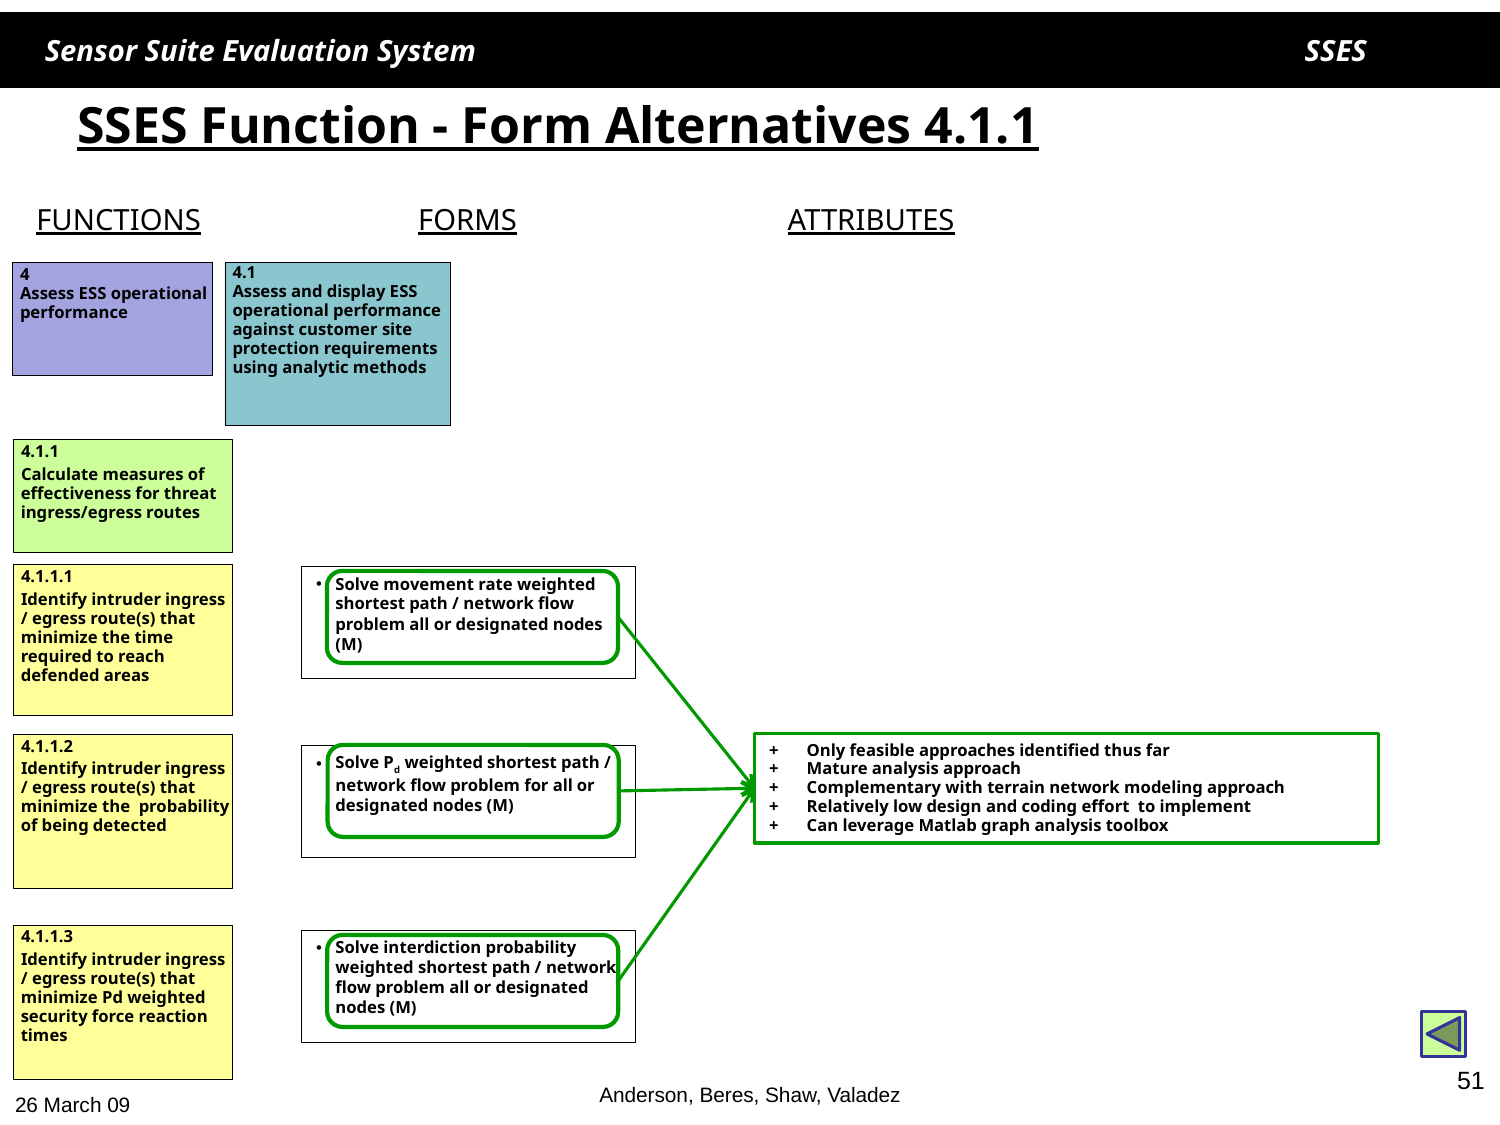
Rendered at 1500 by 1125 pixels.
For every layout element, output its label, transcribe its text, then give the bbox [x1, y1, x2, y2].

text_box [325, 742, 612, 840]
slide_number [0, 1084, 236, 1125]
text_box Solve Pd weighted shortest path / network flow problem for all or designated nodes (M) [301, 744, 612, 858]
text_box Solve movement rate weighted shortest path / network flow problem all or designated nodes (M) [301, 565, 636, 679]
footer Anderson, Beres, Shaw, Valadez [472, 1061, 1028, 1115]
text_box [617, 798, 755, 982]
text_box 4.1.1.1 Identify intruder ingress / egress route(s) that minimize the time required to reach defended areas [11, 563, 235, 718]
title SSES Function - Form Alternatives 4.1.1 [61, 73, 1413, 174]
text_box 4 Assess ESS operational performance [12, 262, 213, 375]
text_box [1420, 1009, 1467, 1059]
text_box 4.1.1 Calculate measures of effectiveness for threat ingress/egress routes [11, 438, 235, 554]
text_box 4.1 Assess and display ESS operational performance against customer site protection requirements using analytic methods [224, 262, 450, 425]
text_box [4, 193, 1040, 245]
text_box 4.1.1.2 Identify intruder ingress / egress route(s) that minimize the probability of being detected [11, 733, 235, 890]
text_box + Only feasible approaches identified thus far + Mature analysis approach + Complementary with terrain network modeling approach + Relatively low design and coding effort to implement + Can leverage Matlab graph analysis toolbox [759, 733, 1379, 844]
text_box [617, 616, 755, 788]
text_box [618, 788, 755, 792]
text_box Solve interdiction probability weighted shortest path / network flow problem all or designated nodes (M) [301, 930, 636, 1043]
text_box 4.1.1.3 Identify intruder ingress / egress route(s) that minimize Pd weighted security force reaction times [11, 923, 235, 1081]
text_box [324, 568, 621, 666]
slide_number 51 [1149, 1056, 1500, 1125]
text_box [325, 932, 621, 1030]
